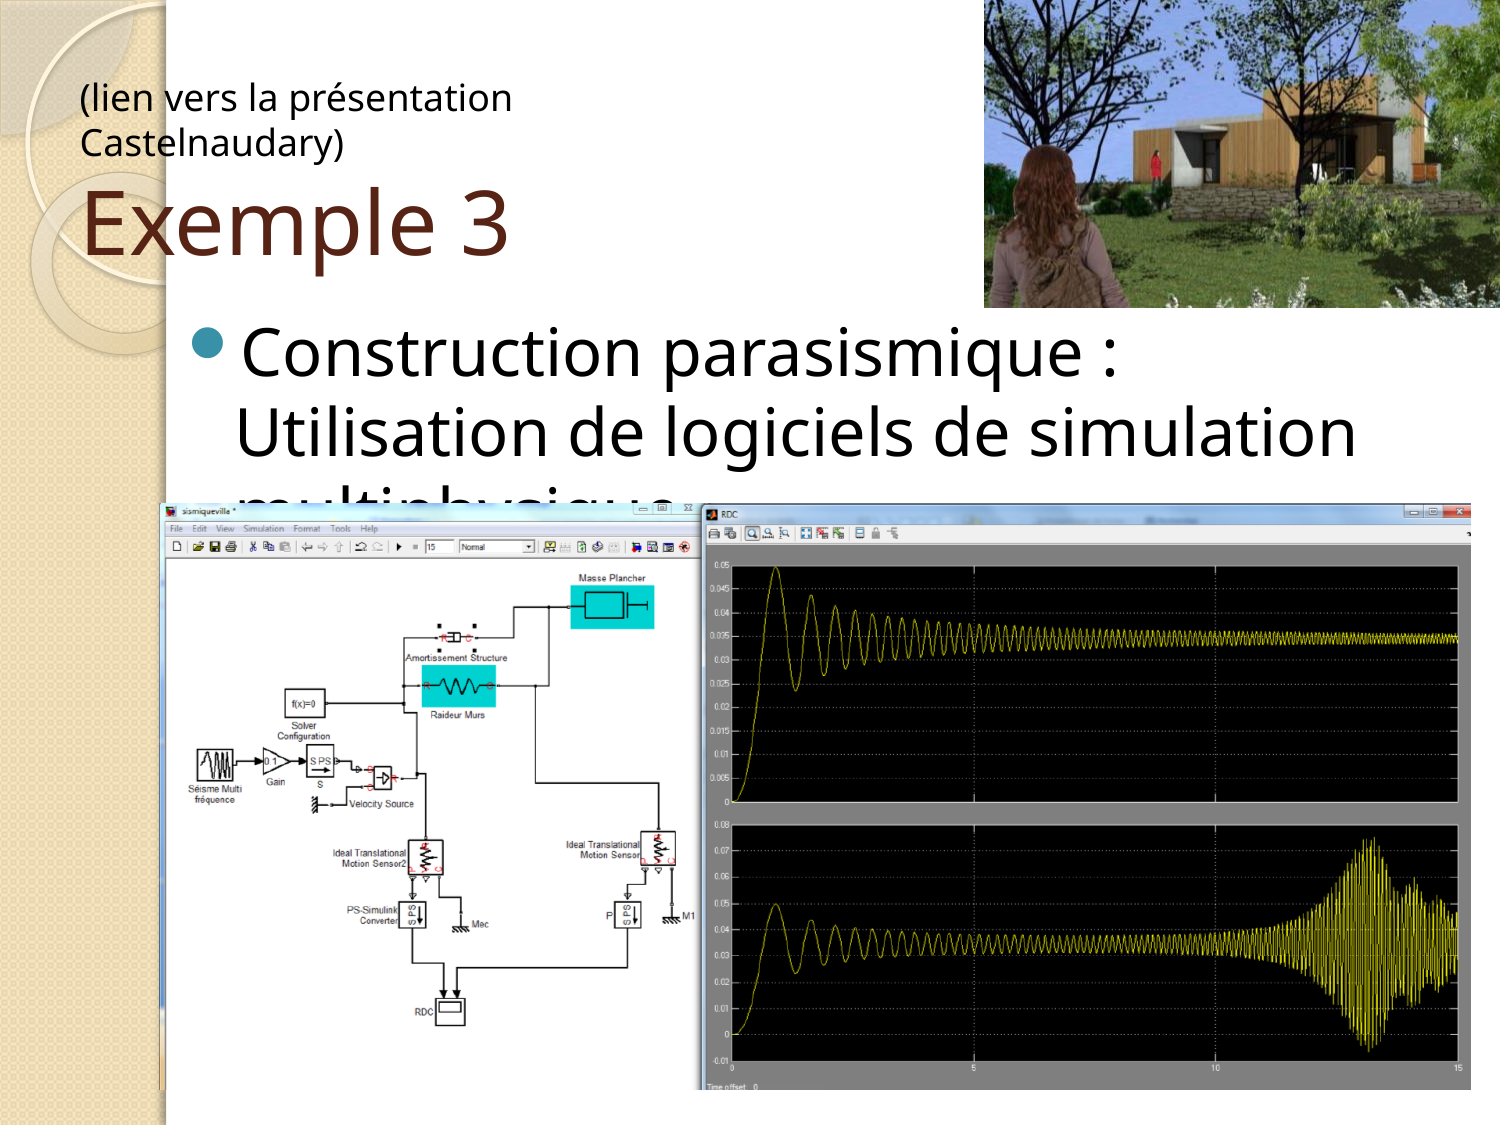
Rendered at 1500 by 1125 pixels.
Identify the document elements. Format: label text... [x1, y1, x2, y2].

picture [983, 0, 1500, 308]
text_box (lien vers la présentation Castelnaudary) [64, 66, 762, 172]
title Exemple 3 [64, 149, 863, 291]
list Construction parasismique : Utilisation de logiciels de simulation multiphysique [159, 302, 1378, 485]
picture [159, 503, 1471, 1090]
